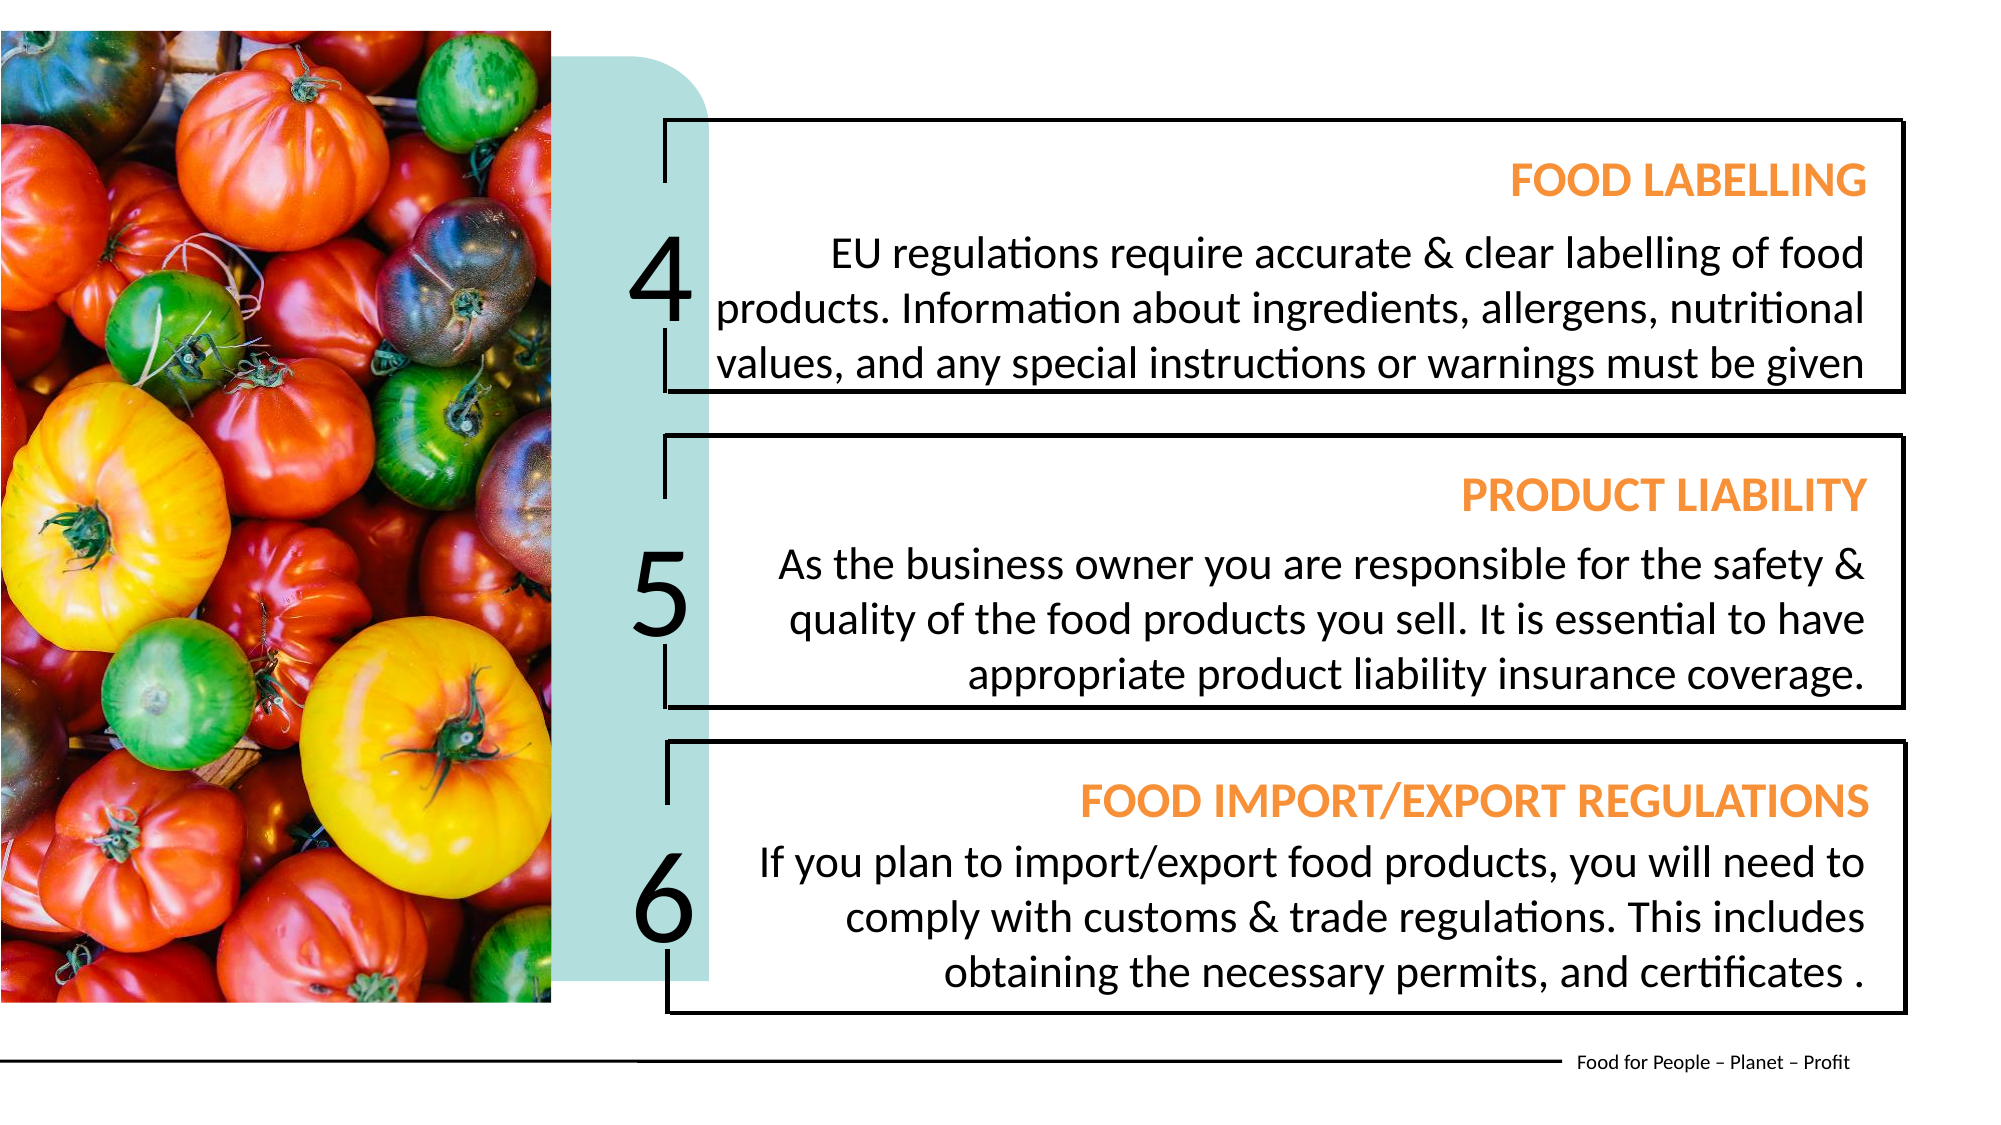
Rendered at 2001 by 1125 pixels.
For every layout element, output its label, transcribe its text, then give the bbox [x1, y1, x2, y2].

list FOOD LABELLING [805, 138, 1883, 195]
list 5 [603, 482, 709, 640]
list As the business owner you are responsible for the safety & quality of the food products you sell. It is essential to have appropriate product liability insurance coverage. [713, 526, 1881, 690]
list PRODUCT LIABILITY [805, 454, 1883, 511]
list EU regulations require accurate & clear labelling of food products. Information about ingredients, allergens, nutritional values, and any special instructions or warnings must be given [687, 215, 1881, 380]
picture [1, 30, 552, 1003]
list 6 [606, 788, 712, 945]
list FOOD IMPORT/EXPORT REGULATIONS [808, 760, 1885, 816]
list If you plan to import/export food products, you will need to comply with customs & trade regulations. This includes obtaining the necessary permits, and certificates . [708, 823, 1881, 988]
list 4 [603, 166, 709, 324]
